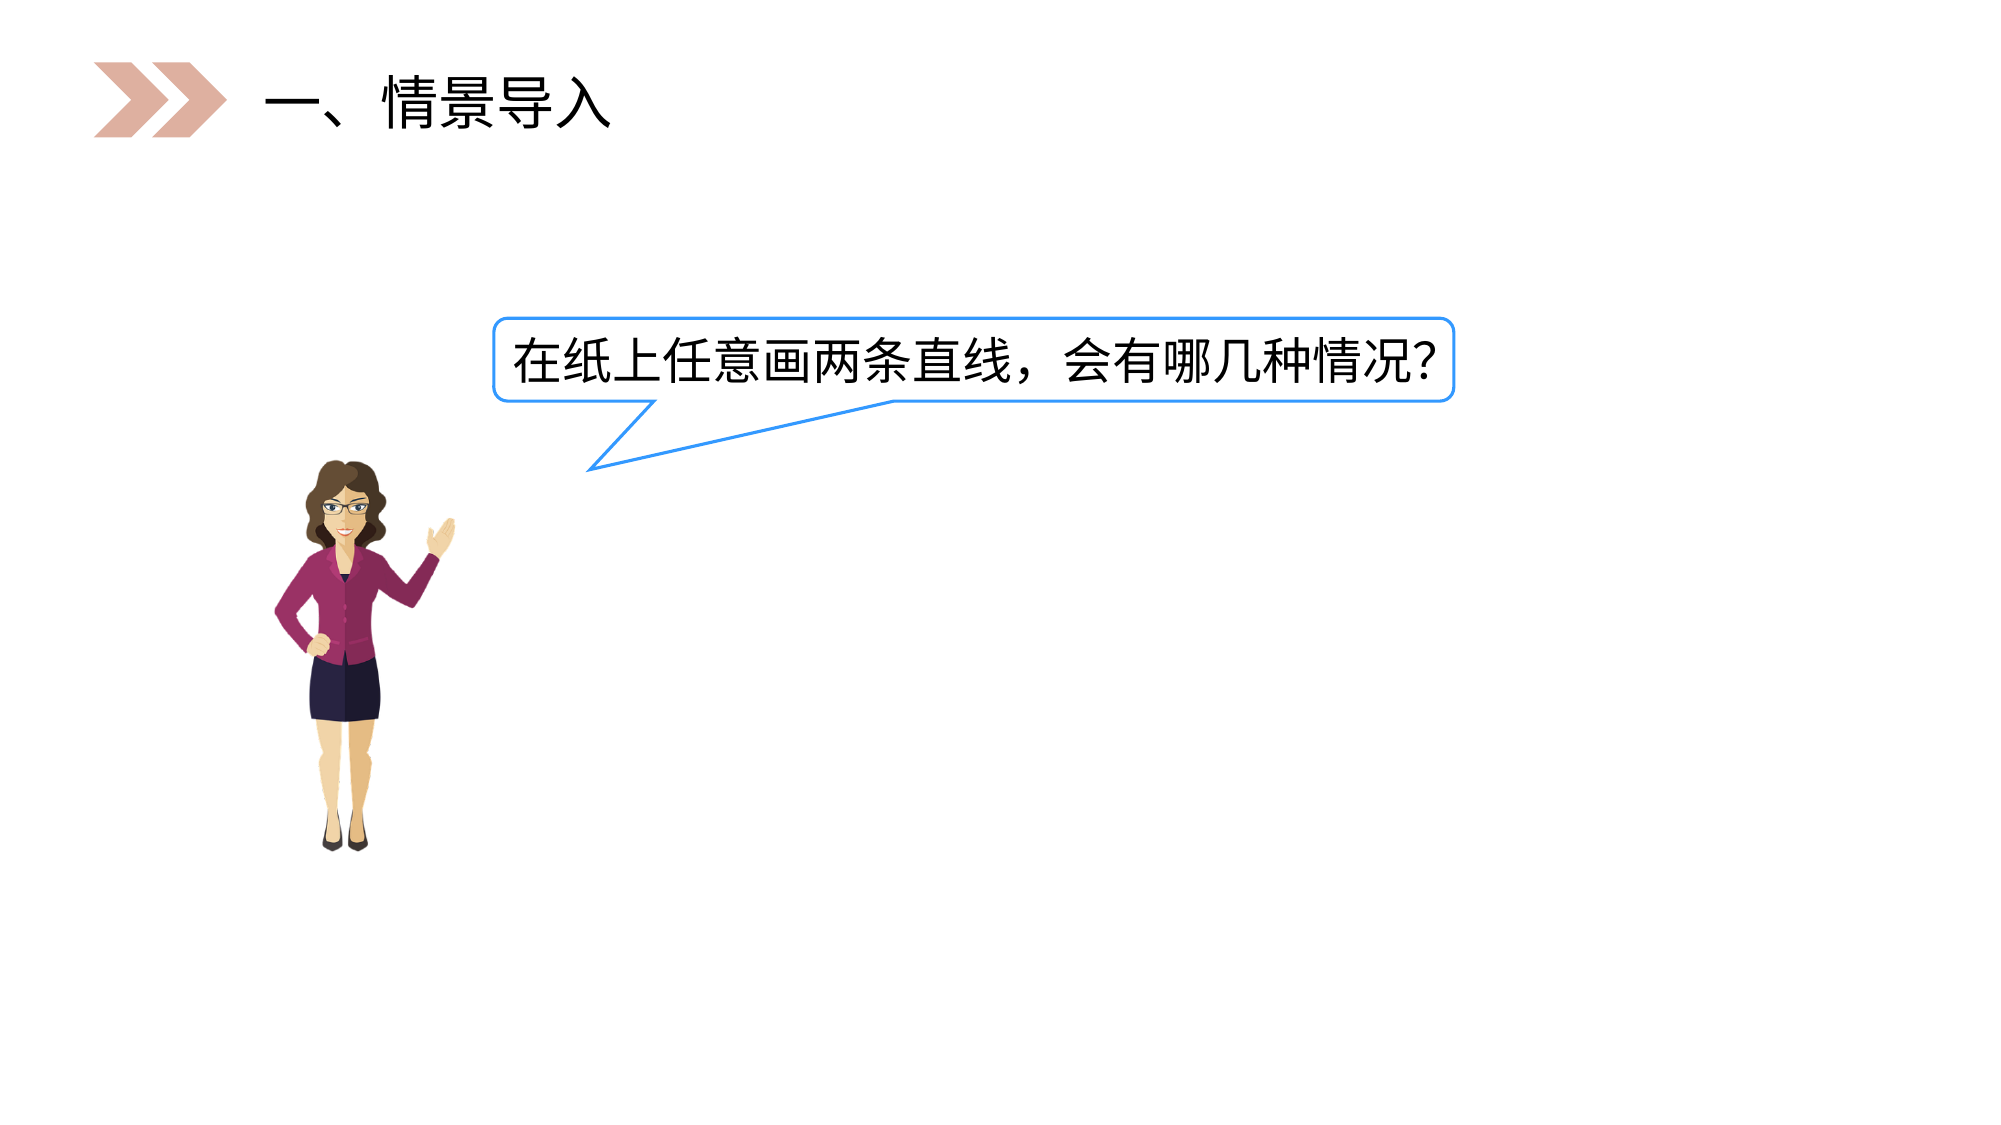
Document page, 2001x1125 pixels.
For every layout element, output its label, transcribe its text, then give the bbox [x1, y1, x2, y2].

text_box 一、情景导入 [248, 66, 1088, 137]
text_box 在纸上任意画两条直线，会有哪几种情况？ [493, 318, 1454, 470]
picture [184, 401, 509, 865]
